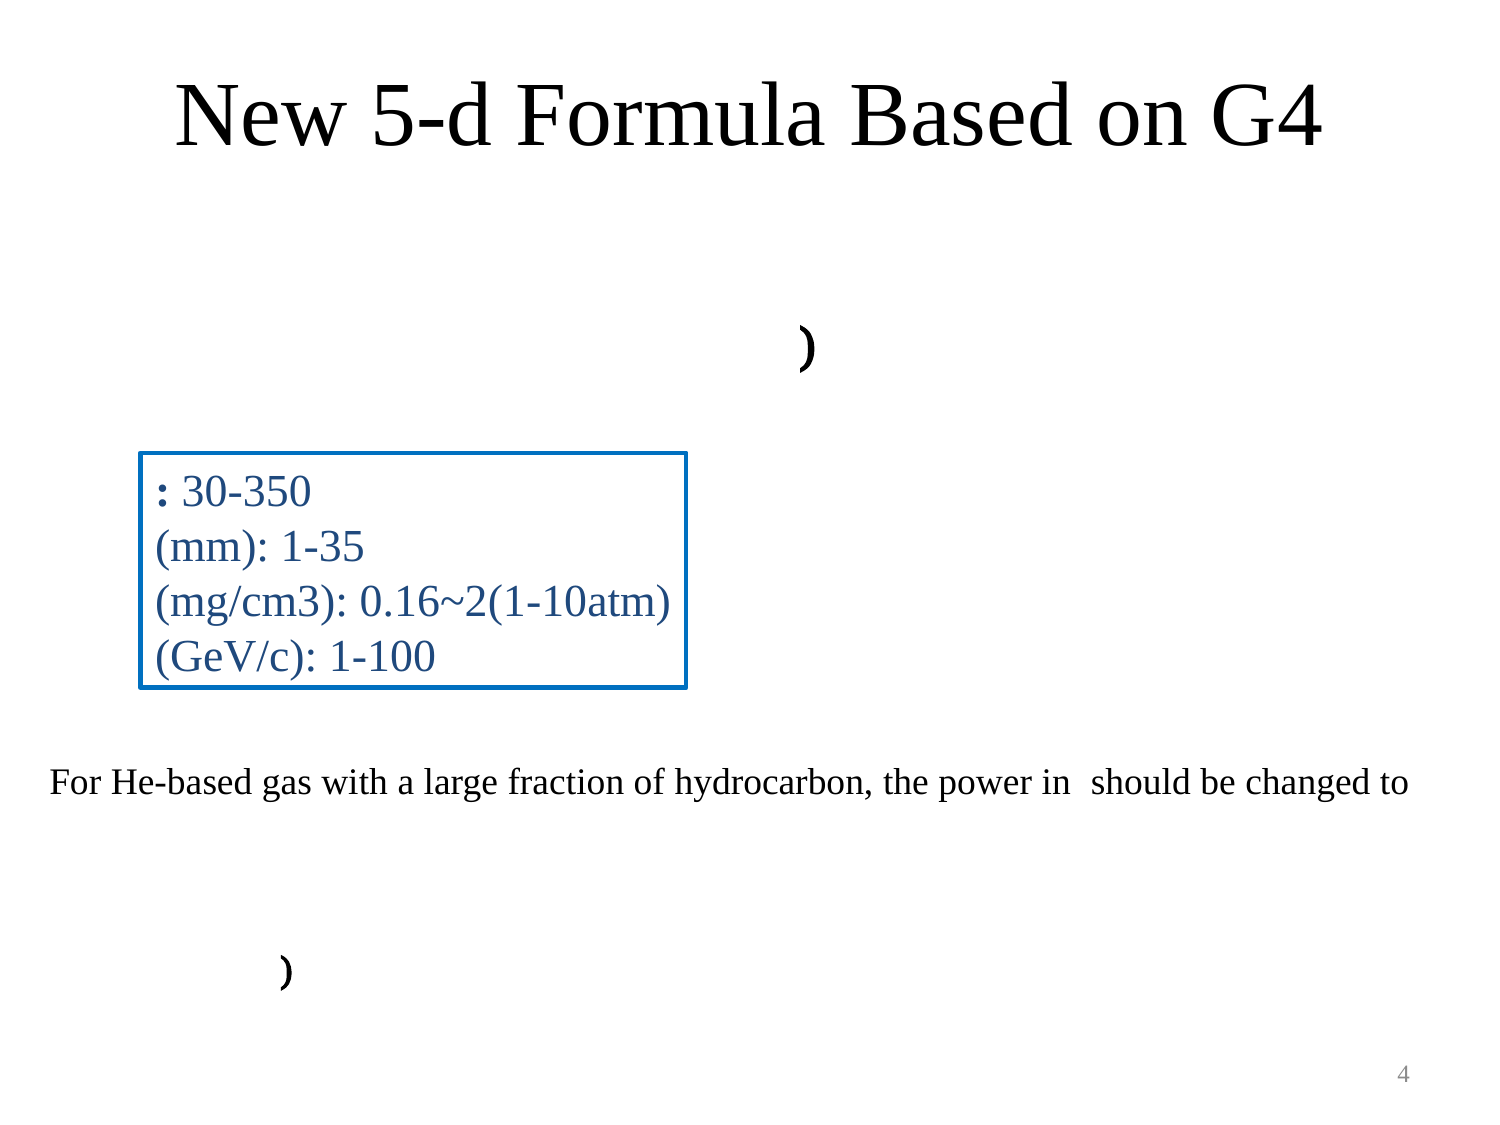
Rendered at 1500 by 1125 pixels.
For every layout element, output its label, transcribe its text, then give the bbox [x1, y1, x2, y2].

slide_number 4 [1074, 1042, 1425, 1103]
text_box New 5-d Formula Based on G4 [74, 45, 1425, 173]
